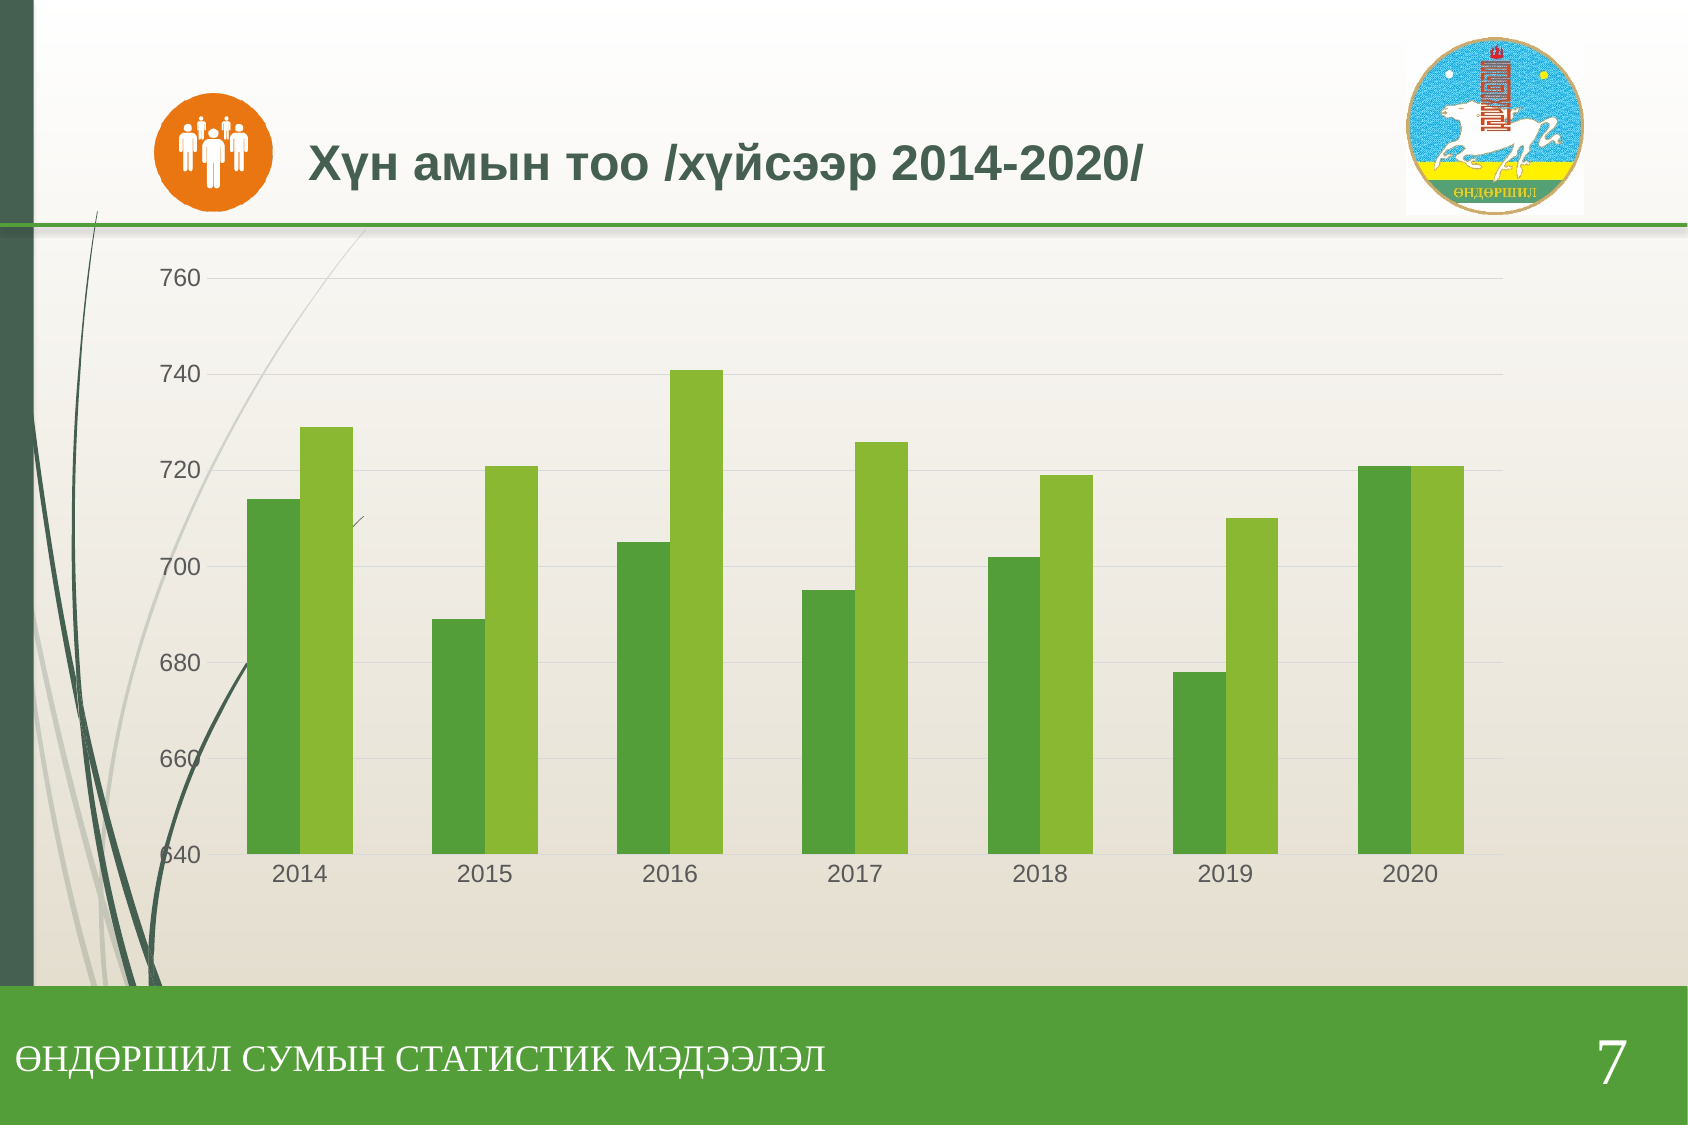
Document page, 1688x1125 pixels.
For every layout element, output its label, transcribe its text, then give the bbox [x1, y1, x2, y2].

chart [131, 251, 1532, 901]
title Хүн амын тоо /хүйсээр 2014-2020/ [293, 37, 1282, 199]
picture [153, 93, 273, 212]
text_box 7 [1215, 1015, 1644, 1100]
text_box ӨНДӨРШИЛ СУМЫН СТАТИСТИК МЭДЭЭЛЭЛ [0, 986, 1688, 1125]
picture [1405, 37, 1584, 215]
